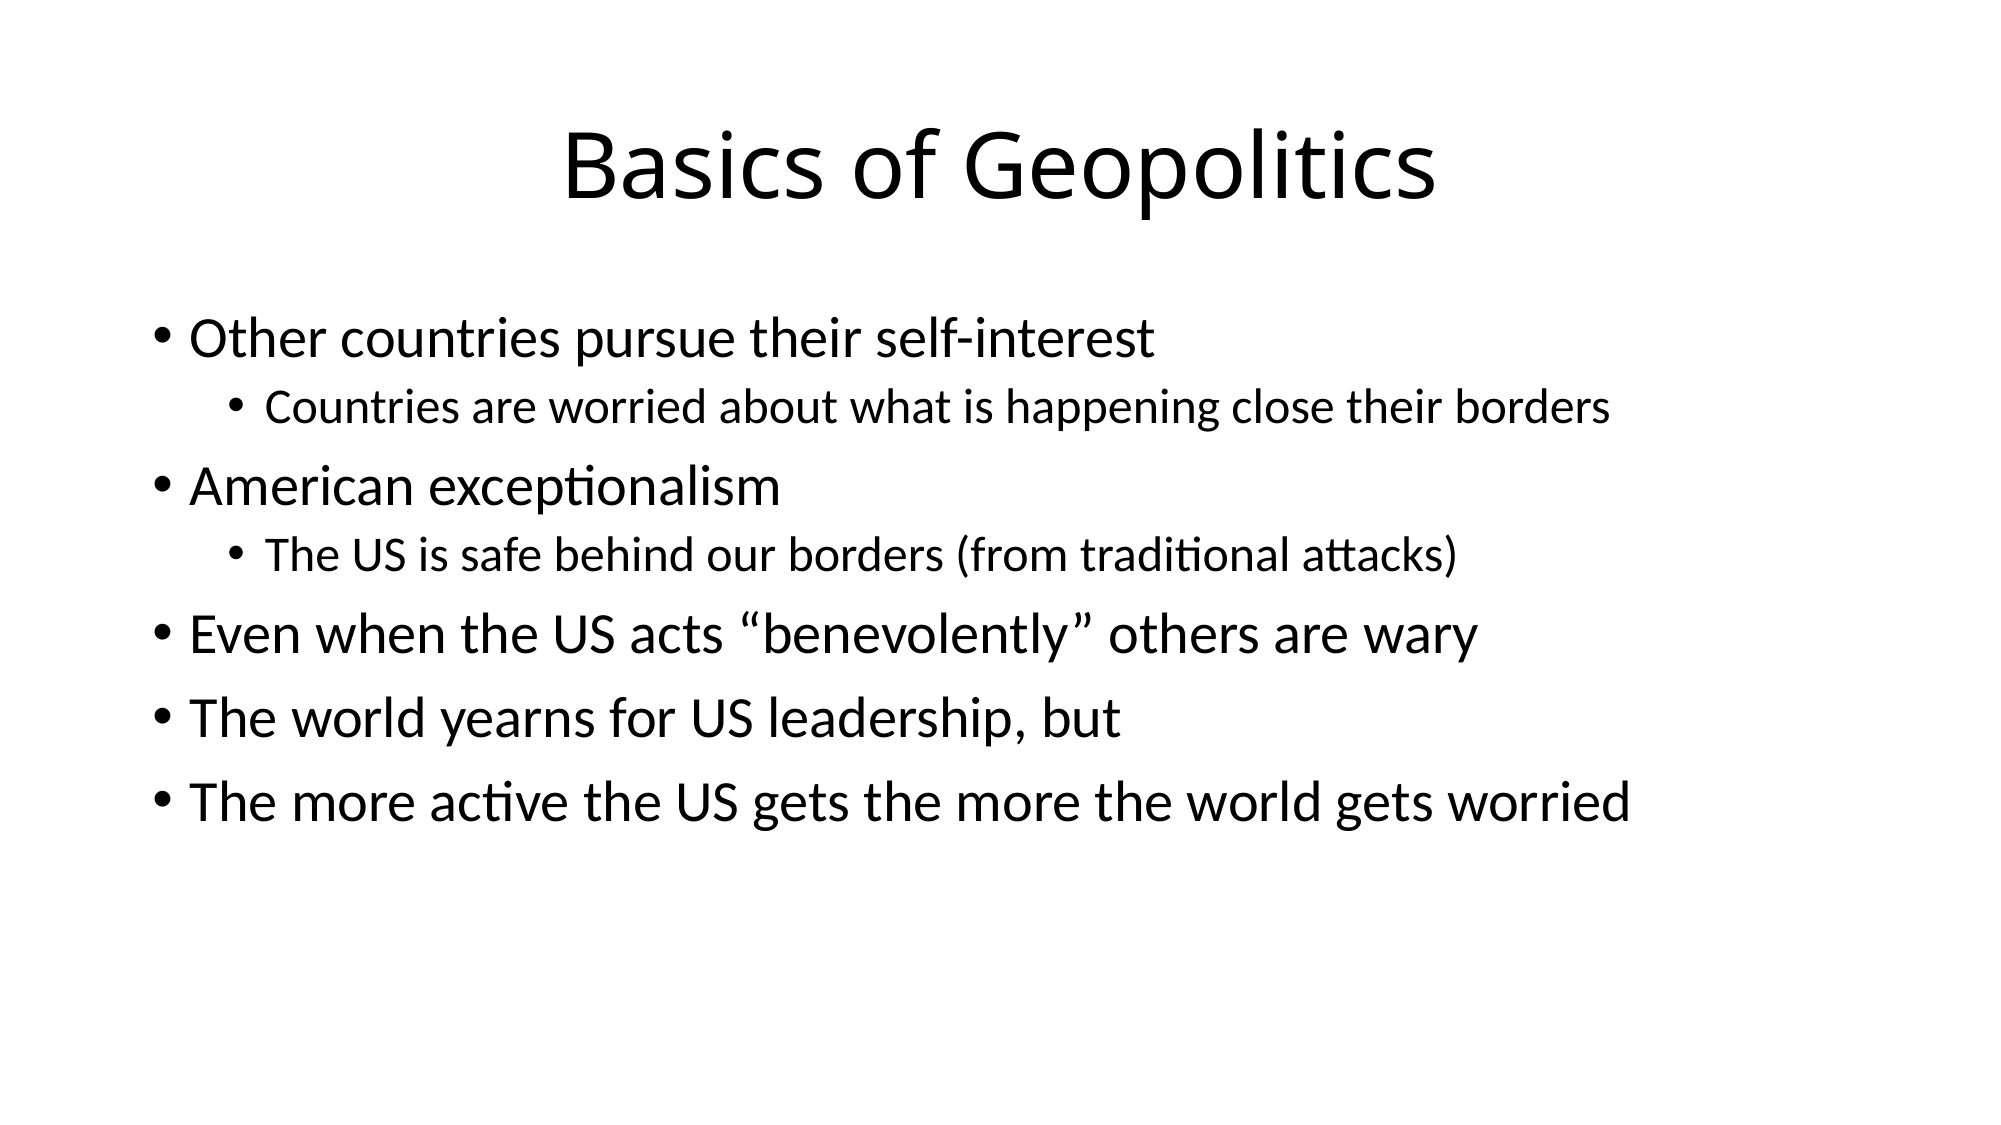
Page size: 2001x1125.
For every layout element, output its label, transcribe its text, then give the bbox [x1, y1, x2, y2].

list Other countries pursue their self-interest Countries are worried about what is happening close their borders American exceptionalism The US is safe behind our borders (from traditional attacks) Even when the US acts “benevolently” others are wary The world yearns for US leadership, but The more active the US gets the more the world gets worried [137, 299, 1863, 1014]
title Basics of Geopolitics [137, 59, 1863, 278]
